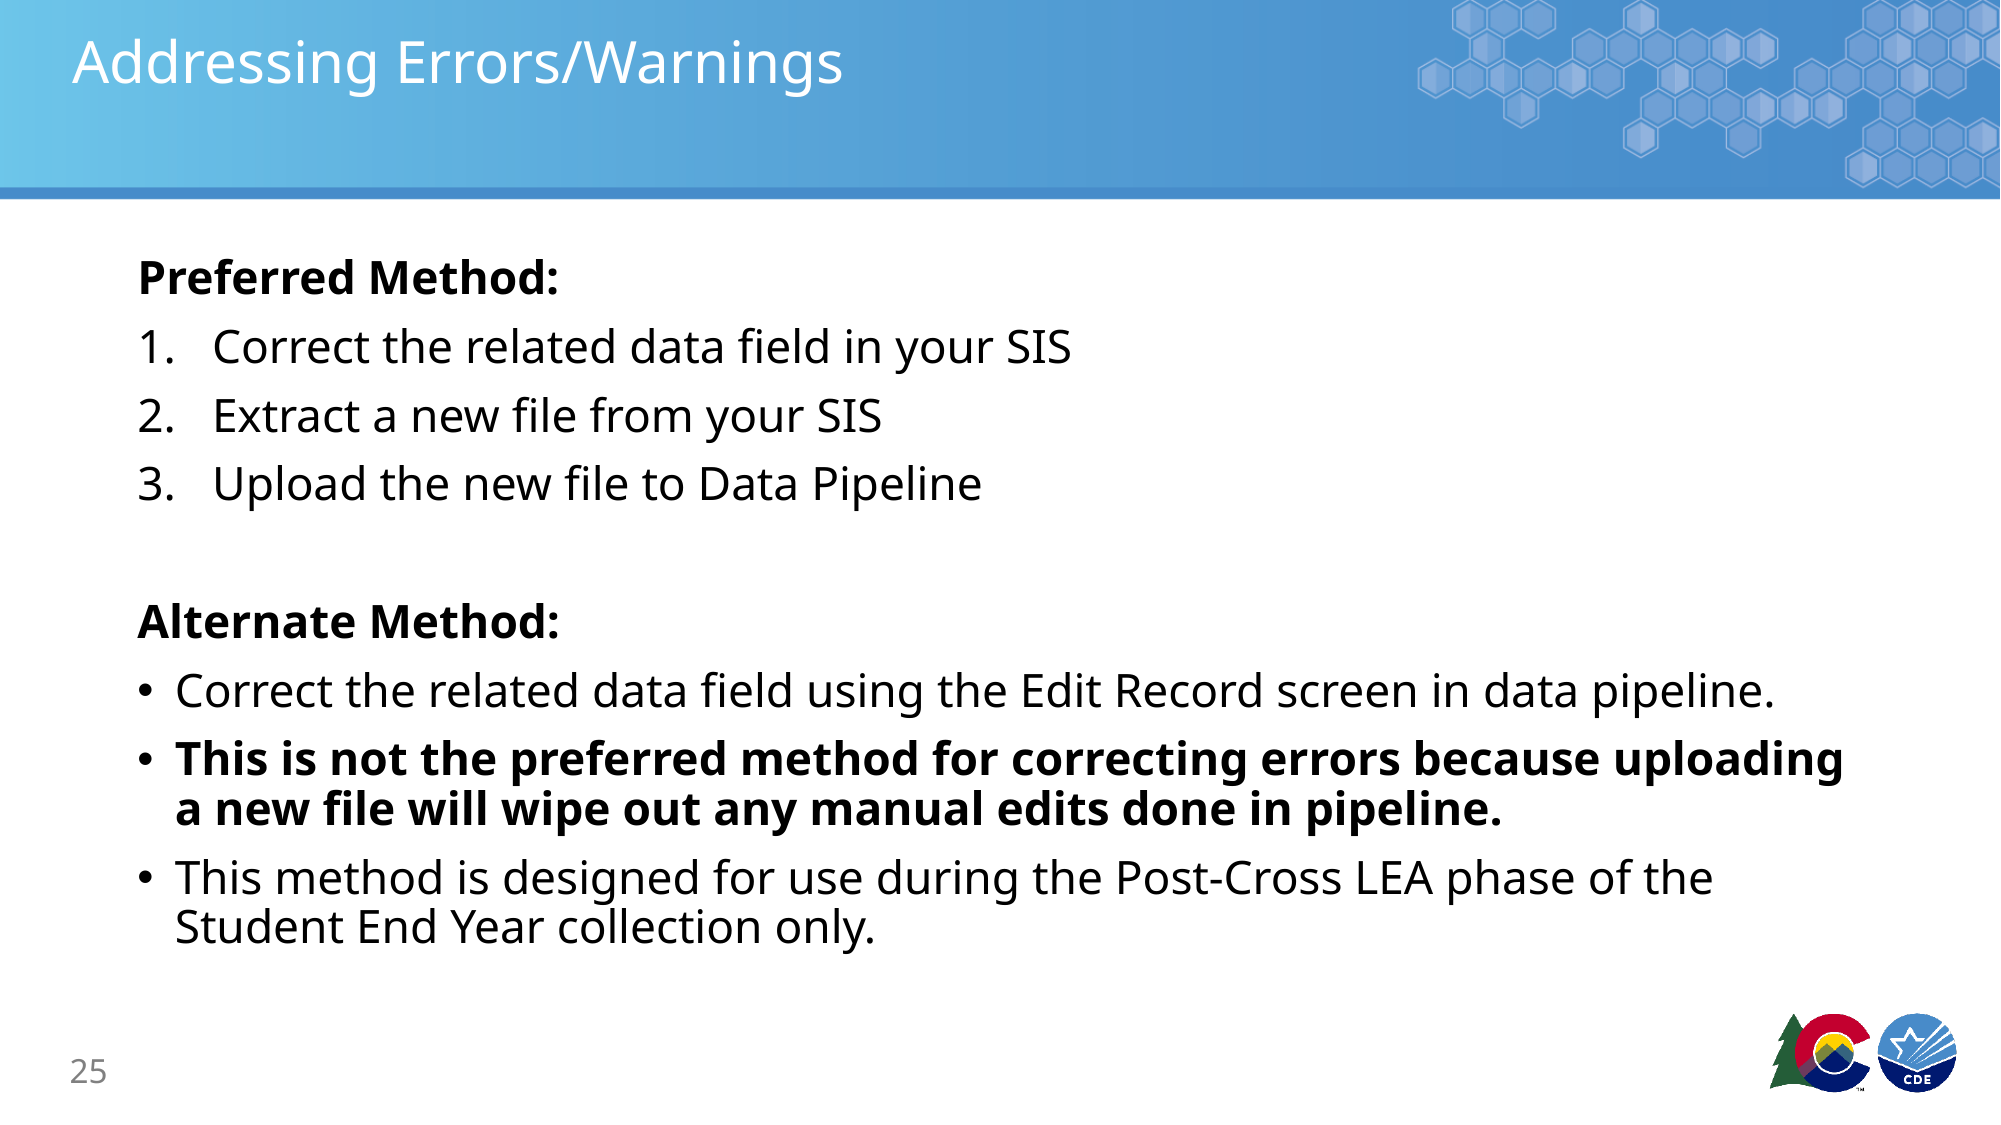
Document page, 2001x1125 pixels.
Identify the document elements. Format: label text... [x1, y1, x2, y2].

list Preferred Method: Correct the related data field in your SIS Extract a new file from your SIS Upload the new file to Data Pipeline Alternate Method: Correct the related data field using the Edit Record screen in data pipeline. This is not the preferred method for correcting errors because uploading a new file will wipe out any manual edits done in pipeline. This method is designed for use during the Post-Cross LEA phase of the Student End Year collection only. [137, 254, 1863, 969]
slide_number 25 [54, 1042, 505, 1103]
title Addressing Errors/Warnings [72, 33, 1396, 182]
picture [1768, 1012, 1957, 1093]
picture [0, 0, 2000, 200]
